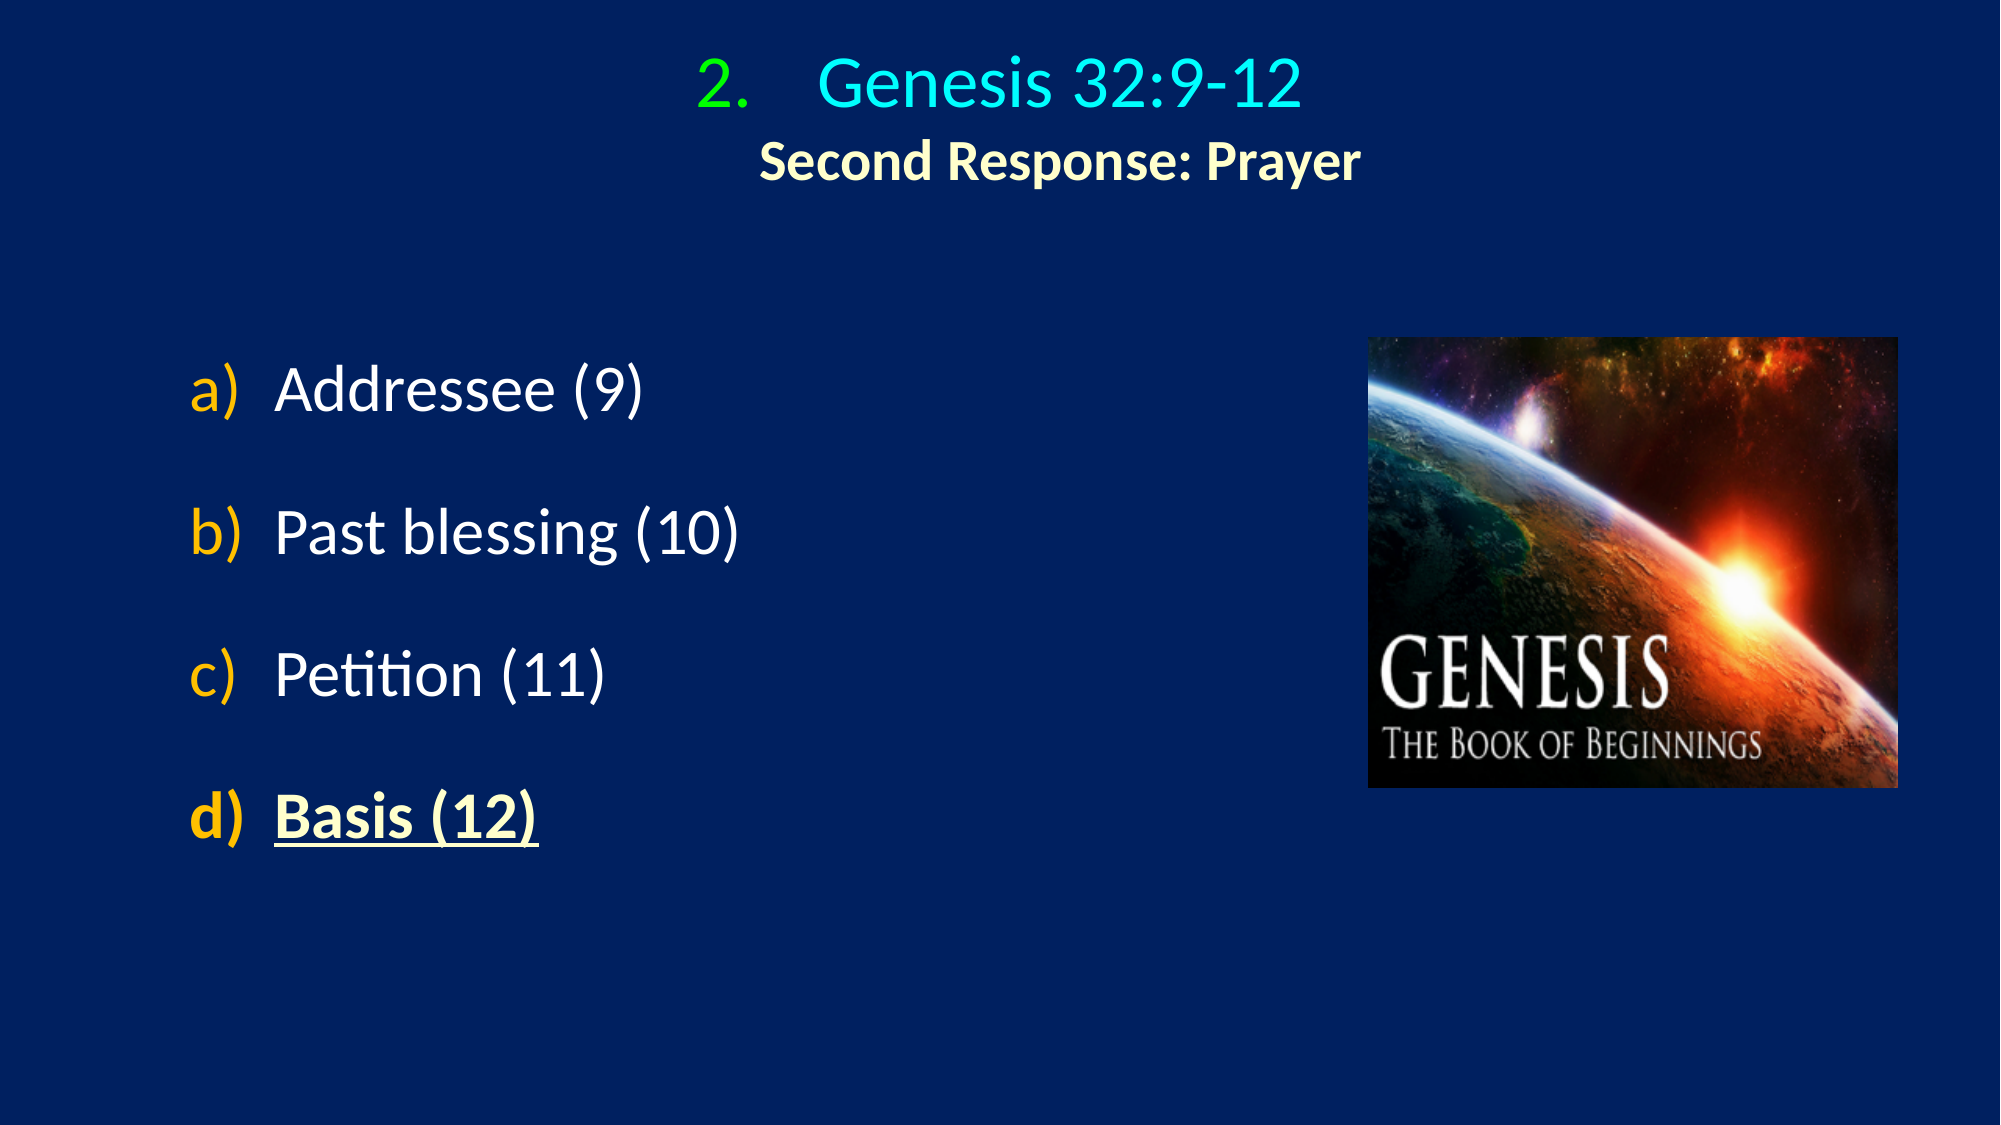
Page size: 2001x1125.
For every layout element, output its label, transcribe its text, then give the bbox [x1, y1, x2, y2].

list Addressee (9) Past blessing (10) Petition (11) Basis (12) [174, 337, 1116, 626]
title Genesis 32:9-12 Second Response: Prayer [535, 37, 1464, 188]
picture [1367, 337, 1898, 788]
